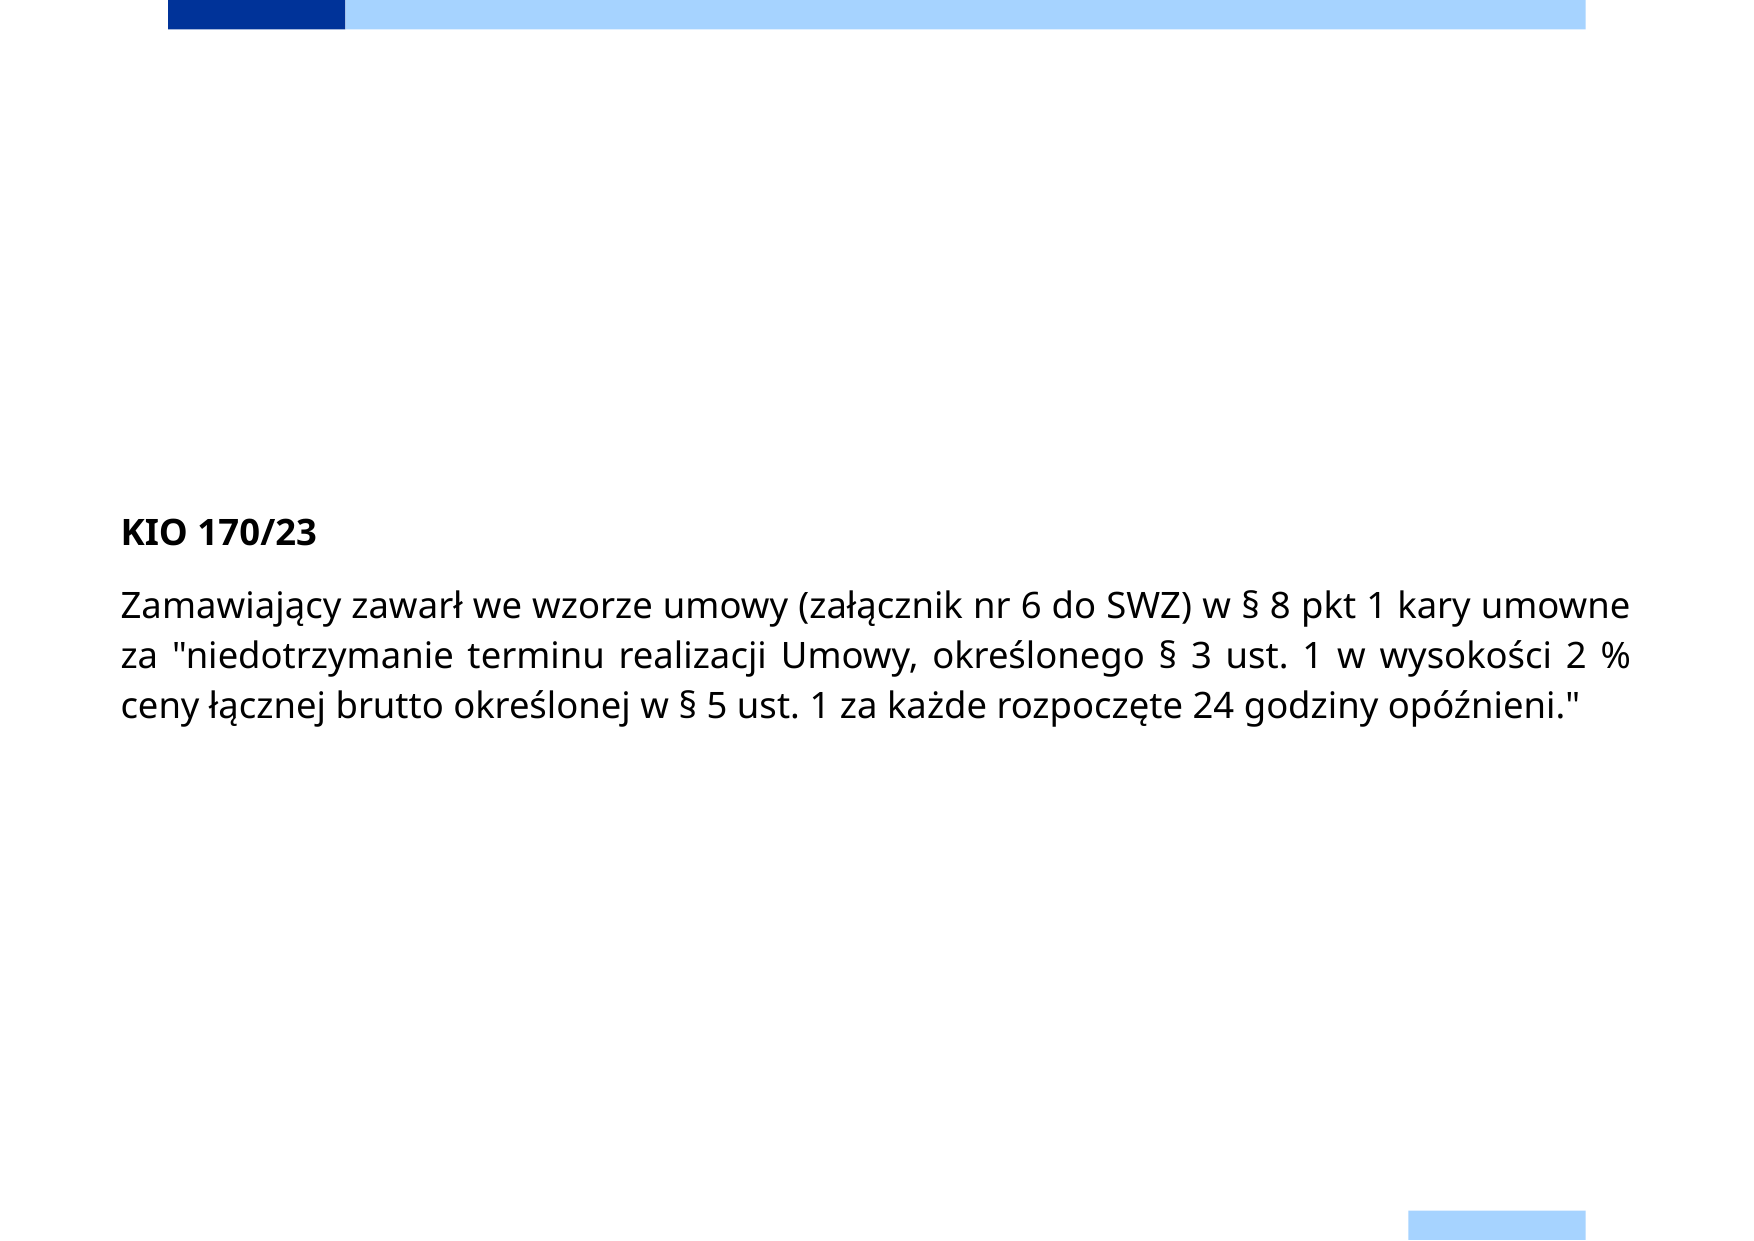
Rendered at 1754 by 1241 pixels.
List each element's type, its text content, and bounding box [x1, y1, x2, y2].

list KIO 170/23 Zamawiający zawarł we wzorze umowy (załącznik nr 6 do SWZ) w § 8 pkt 1 kary umowne za "niedotrzymanie terminu realizacji Umowy, określonego § 3 ust. 1 w wysokości 2 % ceny łącznej brutto określonej w § 5 ust. 1 za każde rozpoczęte 24 godziny opóźnieni." [120, 502, 1634, 738]
